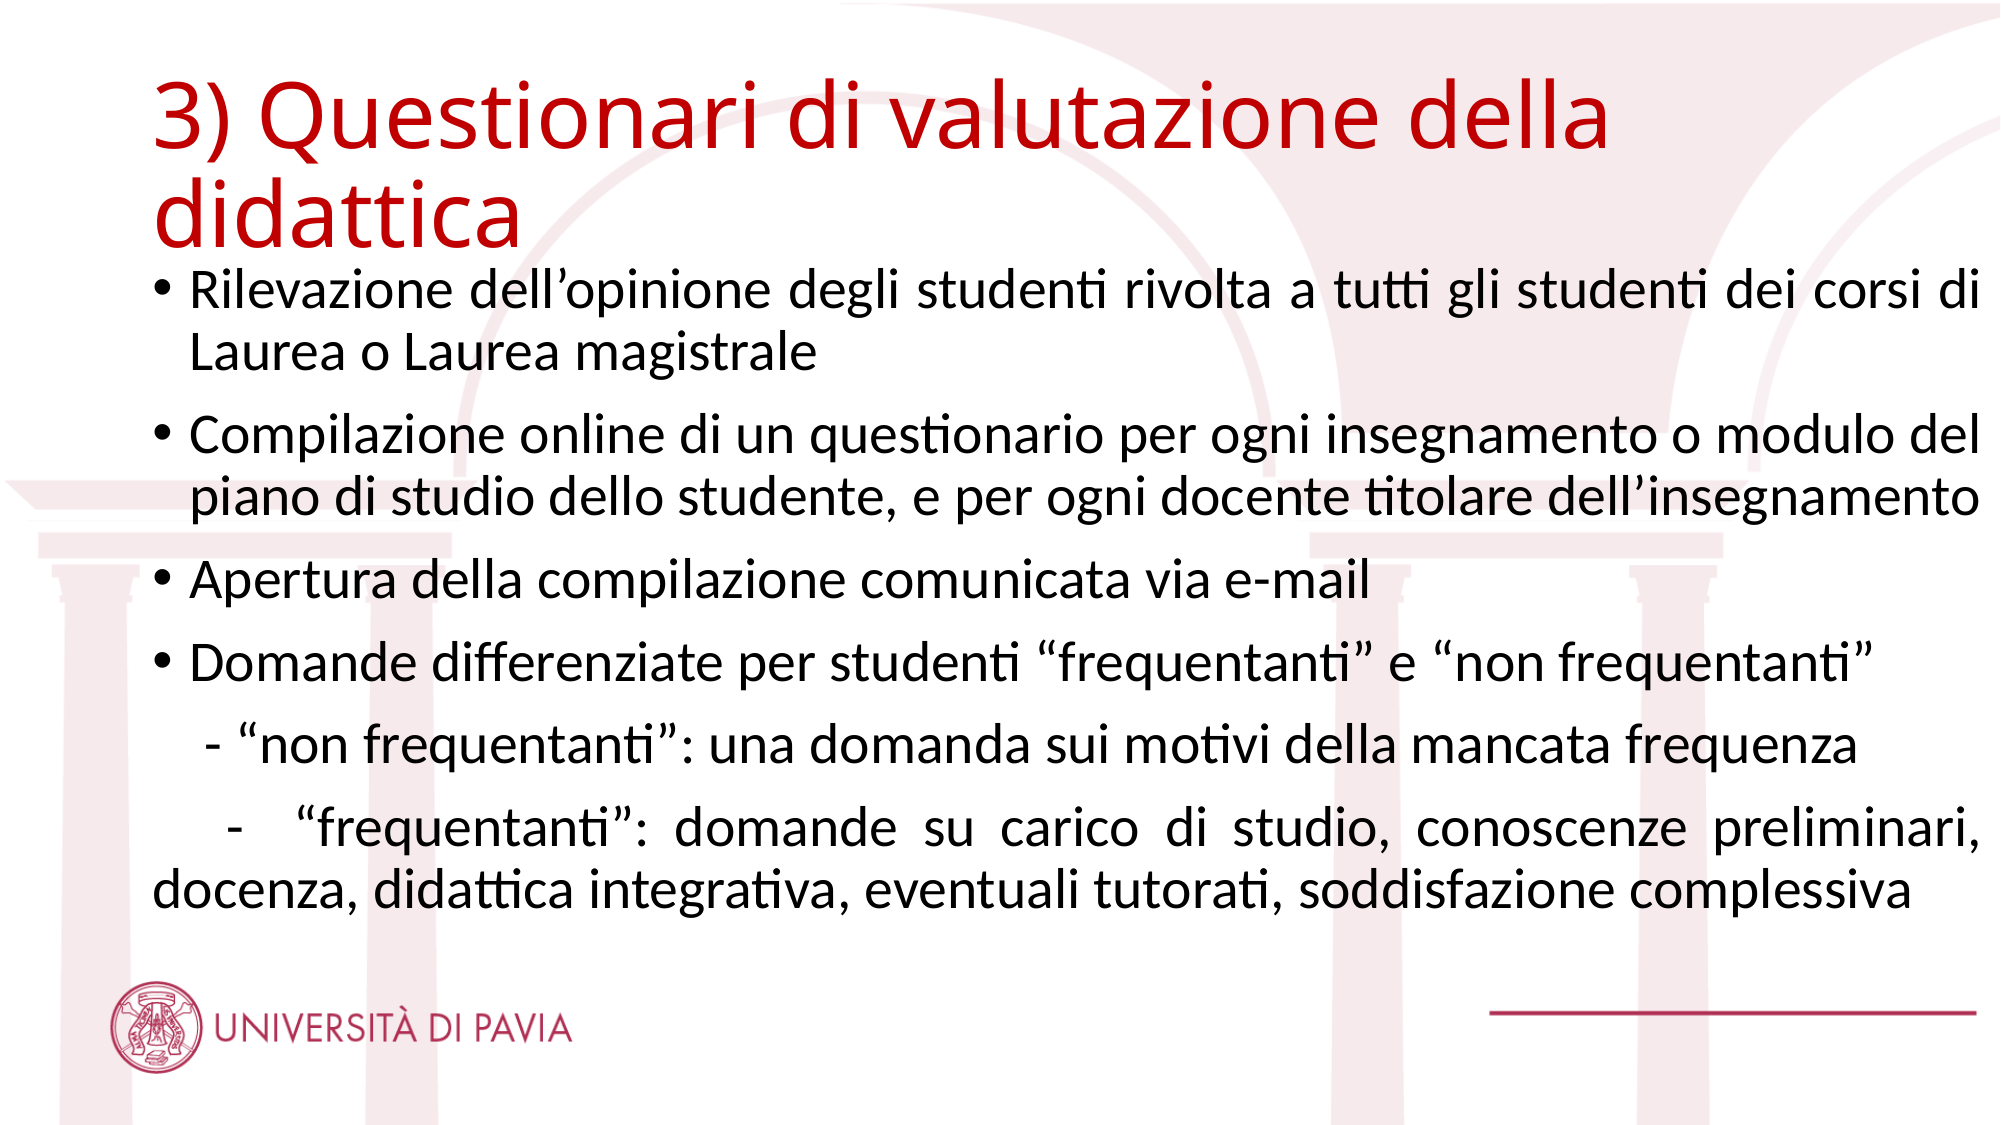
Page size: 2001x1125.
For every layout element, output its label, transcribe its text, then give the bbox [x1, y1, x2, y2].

picture [0, 0, 2001, 1125]
list Rilevazione dell’opinione degli studenti rivolta a tutti gli studenti dei corsi di Laurea o Laurea magistrale Compilazione online di un questionario per ogni insegnamento o modulo del piano di studio dello studente, e per ogni docente titolare dell’insegnamento Apertura della compilazione comunicata via e-mail Domande differenziate per studenti “frequentanti” e “non frequentanti” - “non frequentanti”: una domanda sui motivi della mancata frequenza - “frequentanti”: domande su carico di studio, conoscenze preliminari, docenza, didattica integrativa, eventuali tutorati, soddisfazione complessiva [137, 251, 2000, 987]
title 3) Questionari di valutazione della didattica [137, 59, 1863, 251]
